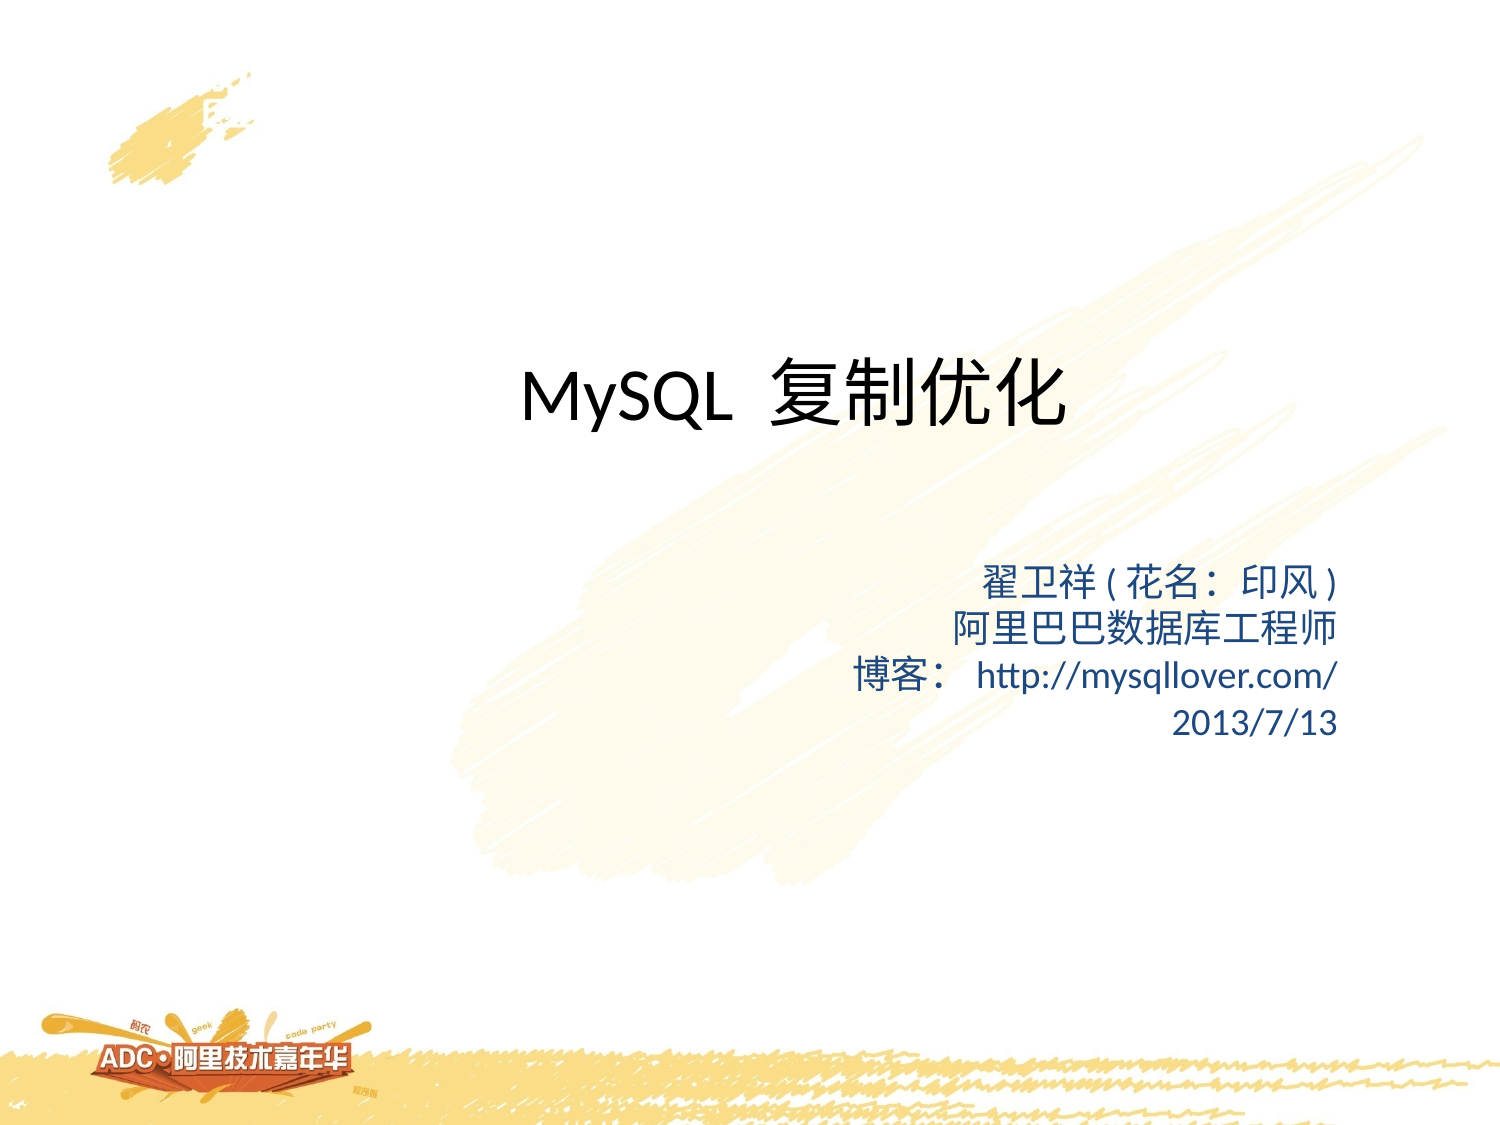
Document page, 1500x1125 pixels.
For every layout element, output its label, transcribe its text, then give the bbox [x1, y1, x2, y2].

picture [0, 0, 1500, 1125]
title MySQL 复制优化 [41, 338, 1084, 501]
subtitle 翟卫祥(花名：印风) 阿里巴巴数据库工程师 博客：http://mysqllover.com/ 2013/7/13 [183, 550, 1353, 752]
